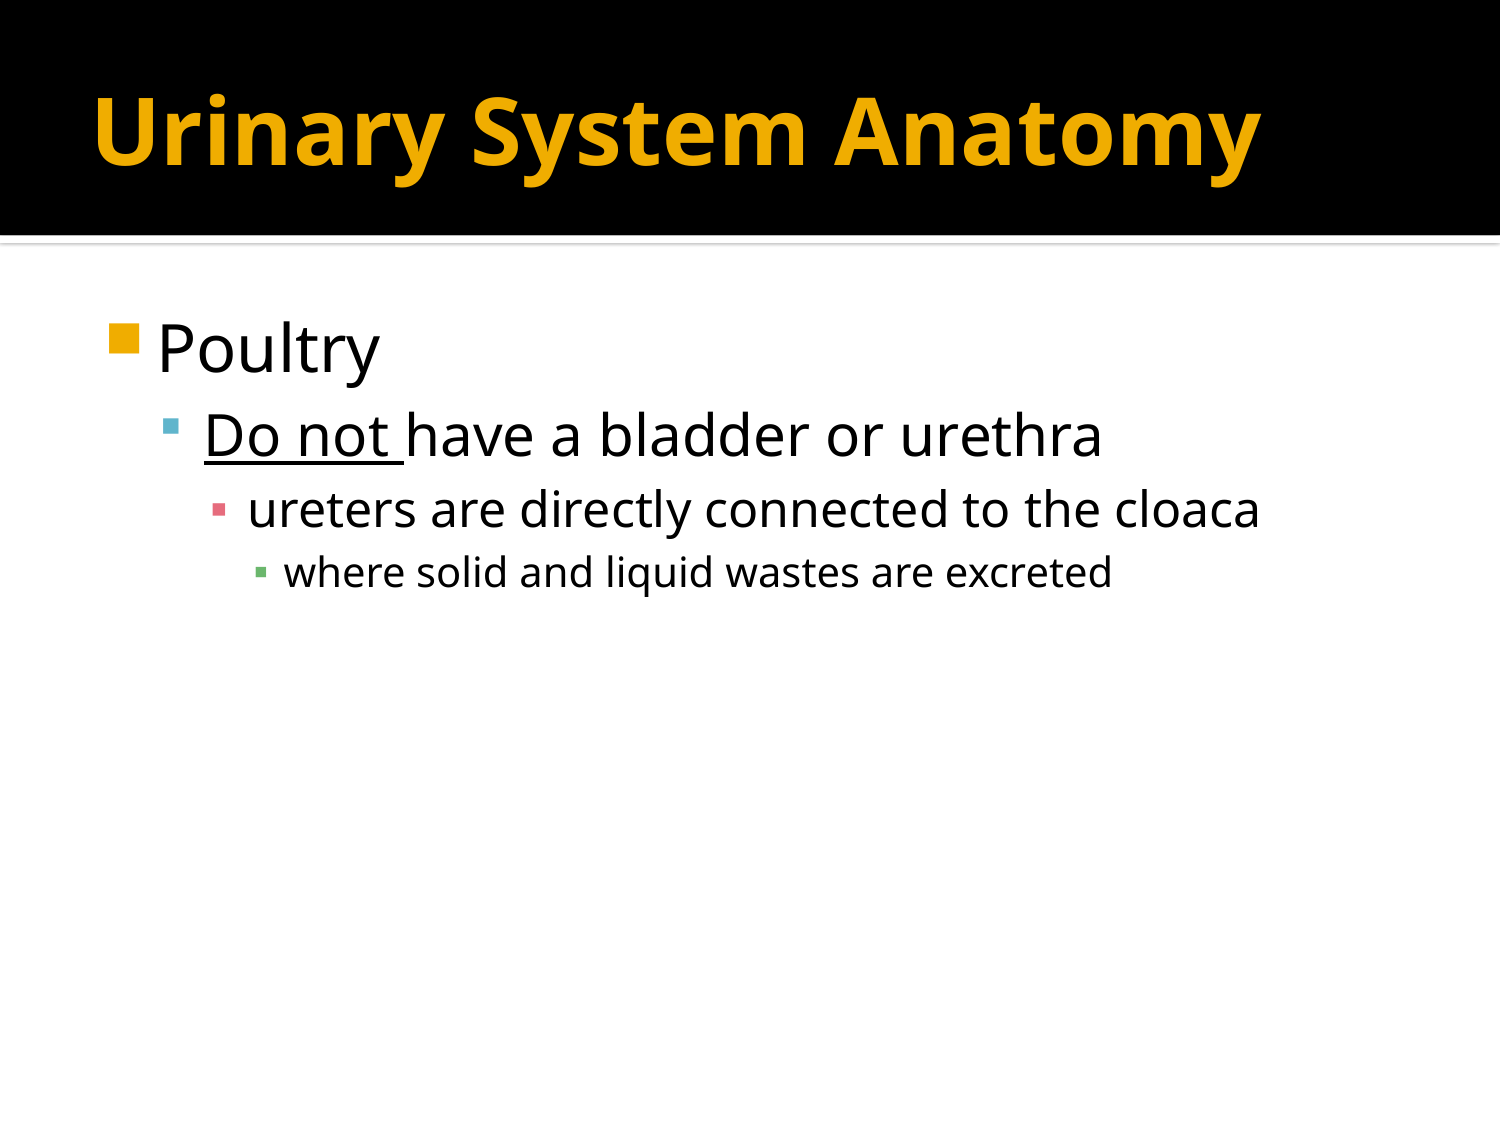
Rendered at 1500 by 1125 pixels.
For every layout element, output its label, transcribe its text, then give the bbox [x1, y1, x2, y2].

title Urinary System Anatomy [75, 25, 1425, 231]
list Poultry Do not have a bladder or urethra ureters are directly connected to the cloaca where solid and liquid wastes are excreted [75, 291, 1425, 1050]
